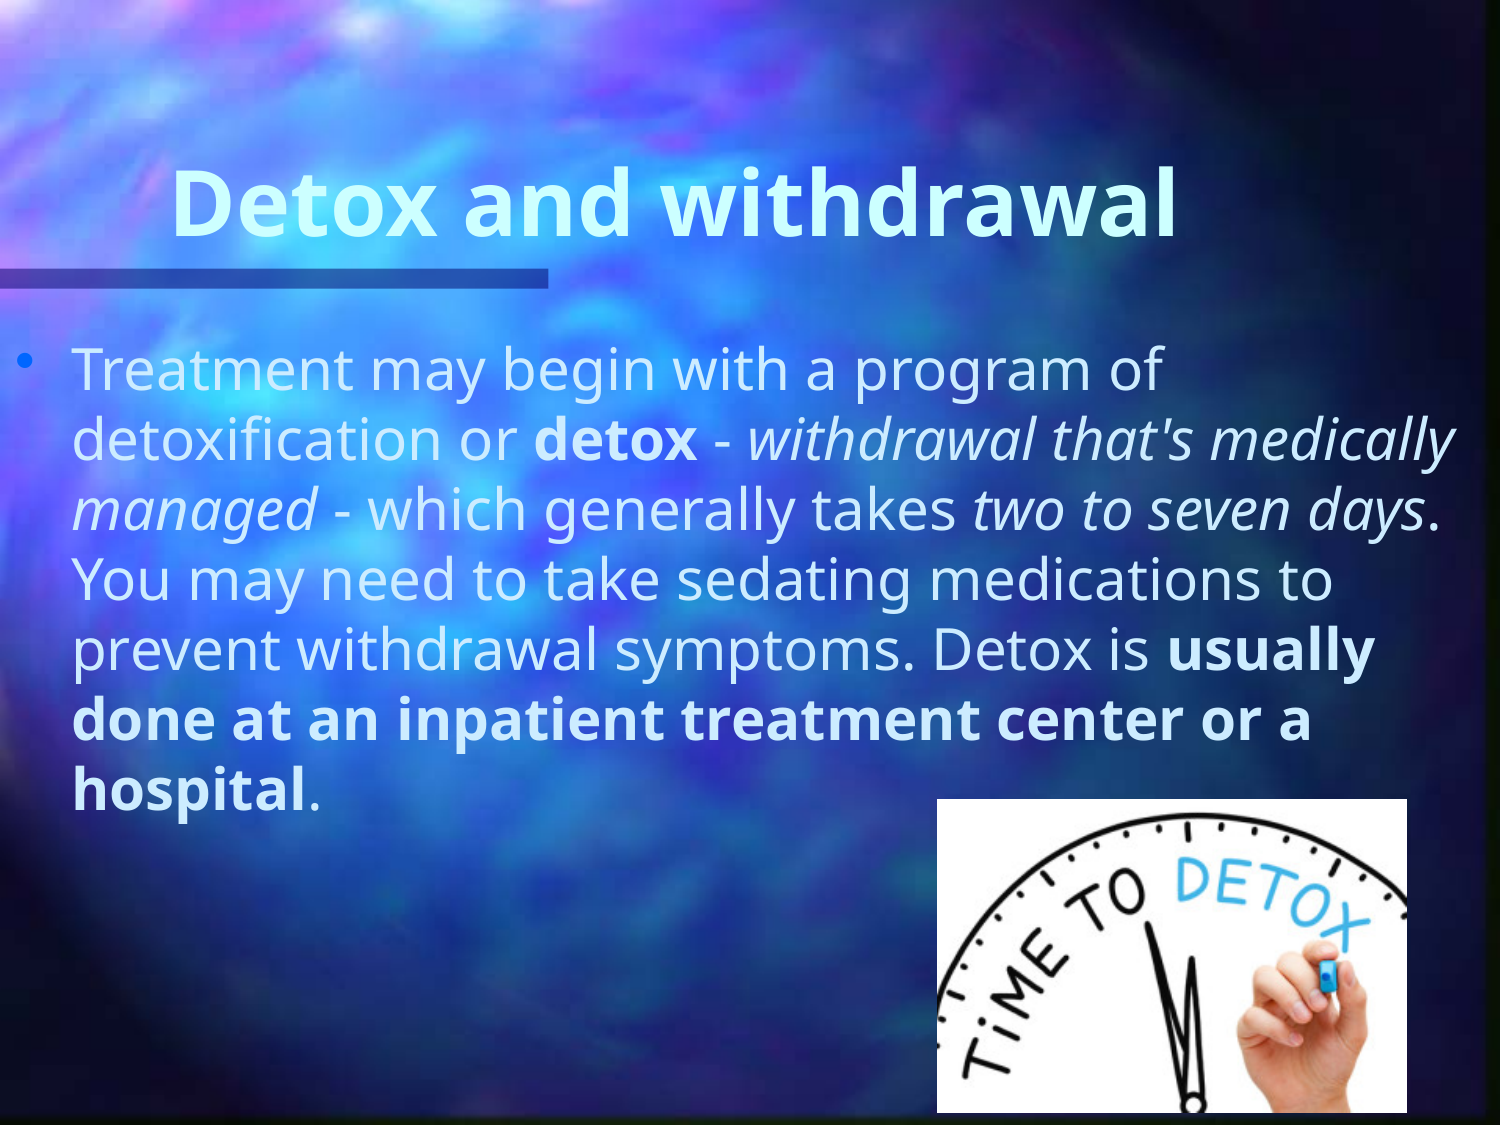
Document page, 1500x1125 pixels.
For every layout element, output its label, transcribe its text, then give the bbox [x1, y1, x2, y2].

picture [0, 0, 1500, 1125]
title Detox and withdrawal [37, 75, 1313, 263]
list Treatment may begin with a program of detoxification or detox - withdrawal that's medically managed - which generally takes two to seven days. You may need to take sedating medications to prevent withdrawal symptoms. Detox is usually done at an inpatient treatment center or a hospital. [0, 324, 1475, 1000]
